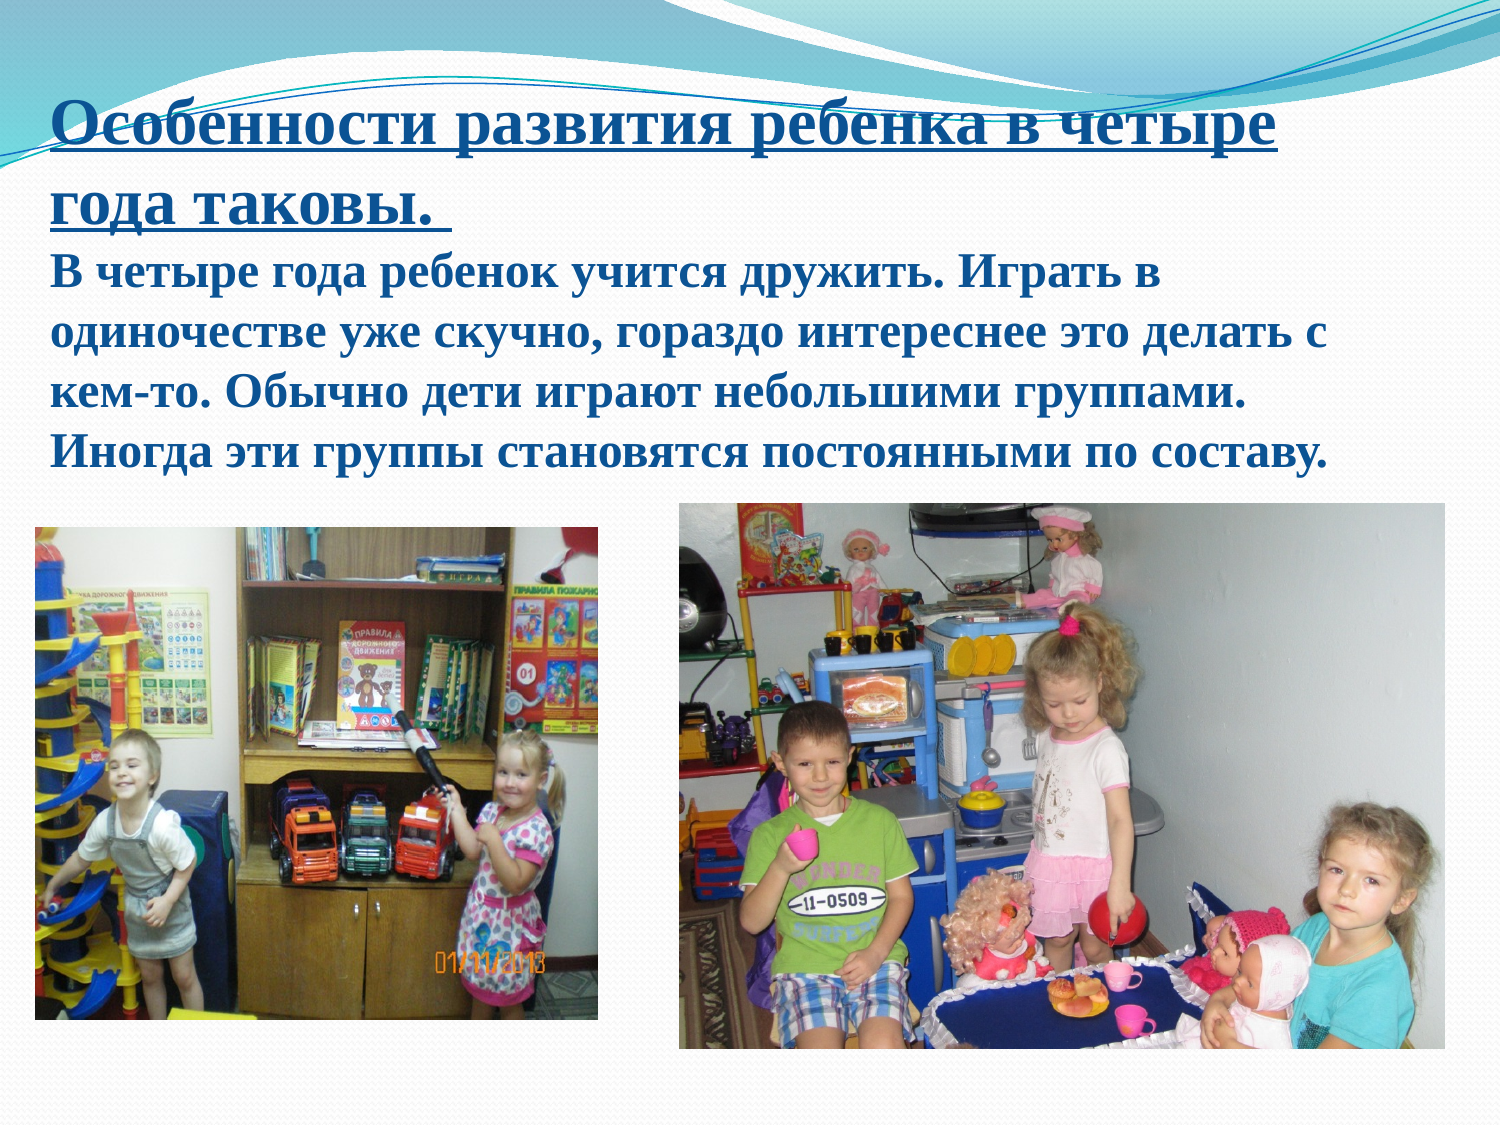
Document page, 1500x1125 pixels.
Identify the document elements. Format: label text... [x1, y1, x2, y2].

text_box Особенности развития ребенка в четыре года таковы. В четыре года ребенок учится дружить. Играть в одиночестве уже скучно, гораздо интереснее это делать с кем-то. Обычно дети играют небольшими группами. Иногда эти группы становятся постоянными по составу. [35, 70, 1383, 645]
picture [34, 527, 598, 1020]
picture [679, 503, 1445, 1049]
